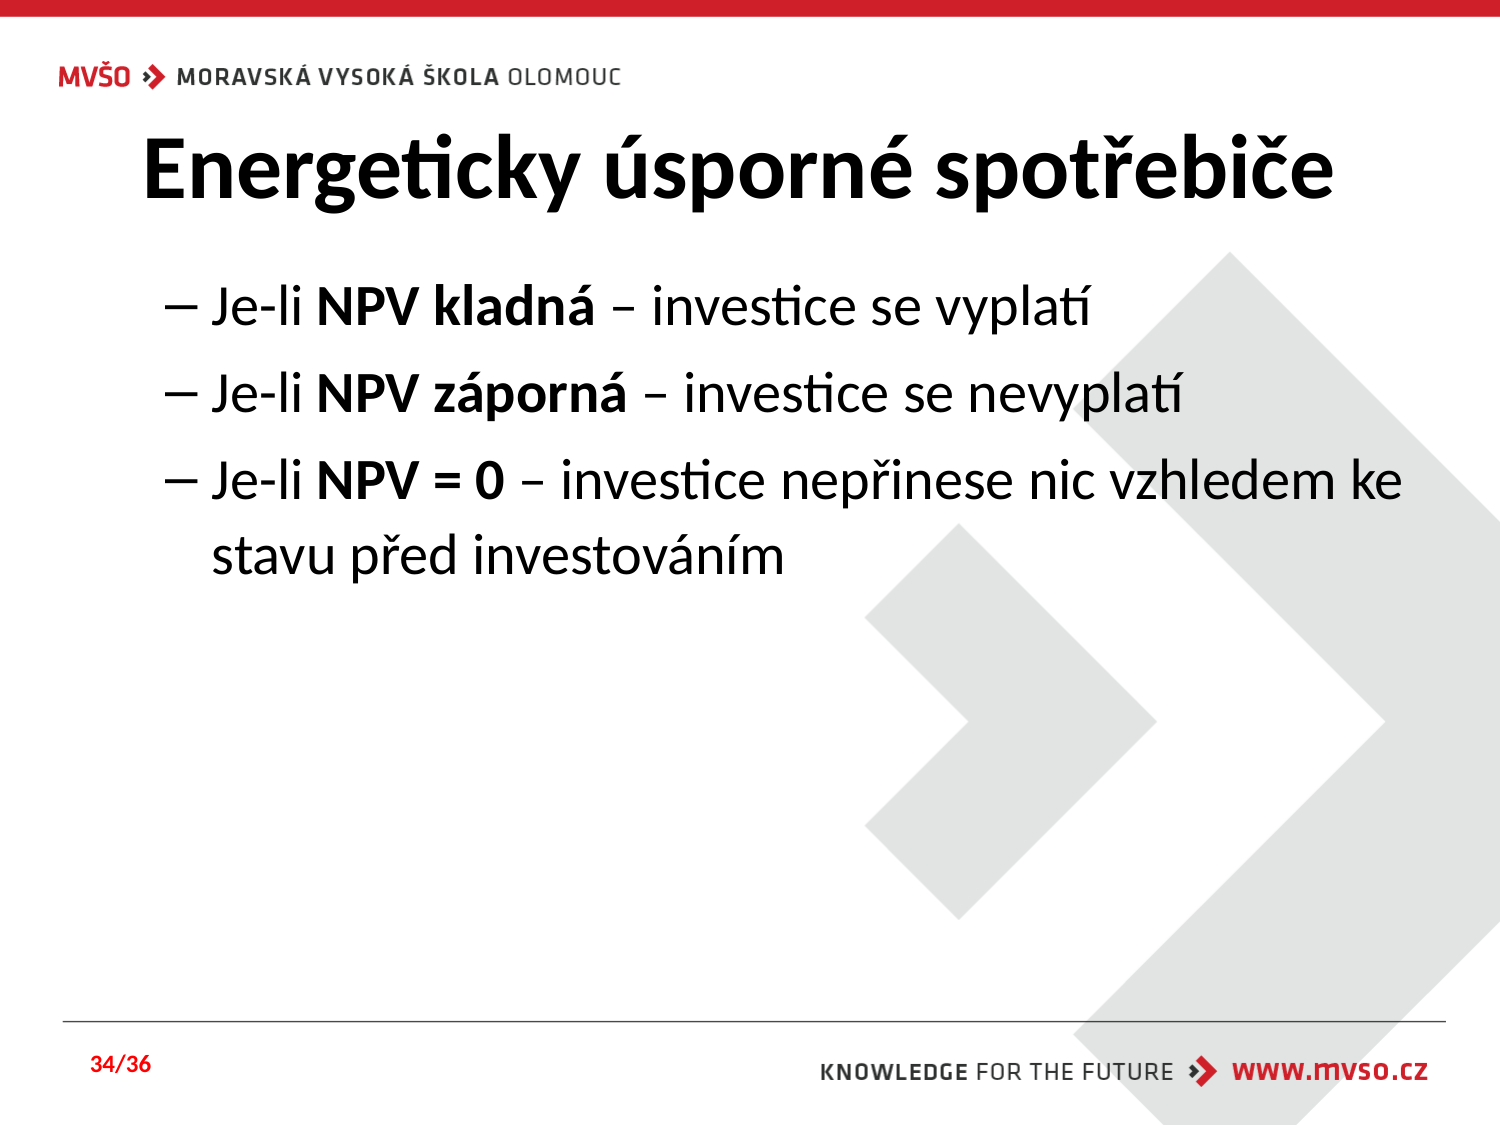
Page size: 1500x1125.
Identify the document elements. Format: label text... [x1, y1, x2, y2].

text_box 34/36 [74, 1040, 213, 1085]
list Je-li NPV kladná – investice se vyplatí Je-li NPV záporná – investice se nevyplatí Je-li NPV = 0 – investice nepřinese nic vzhledem ke stavu před investováním [75, 254, 1425, 1035]
picture [0, 0, 1500, 1125]
title Energeticky úsporné spotřebiče [75, 90, 1425, 233]
